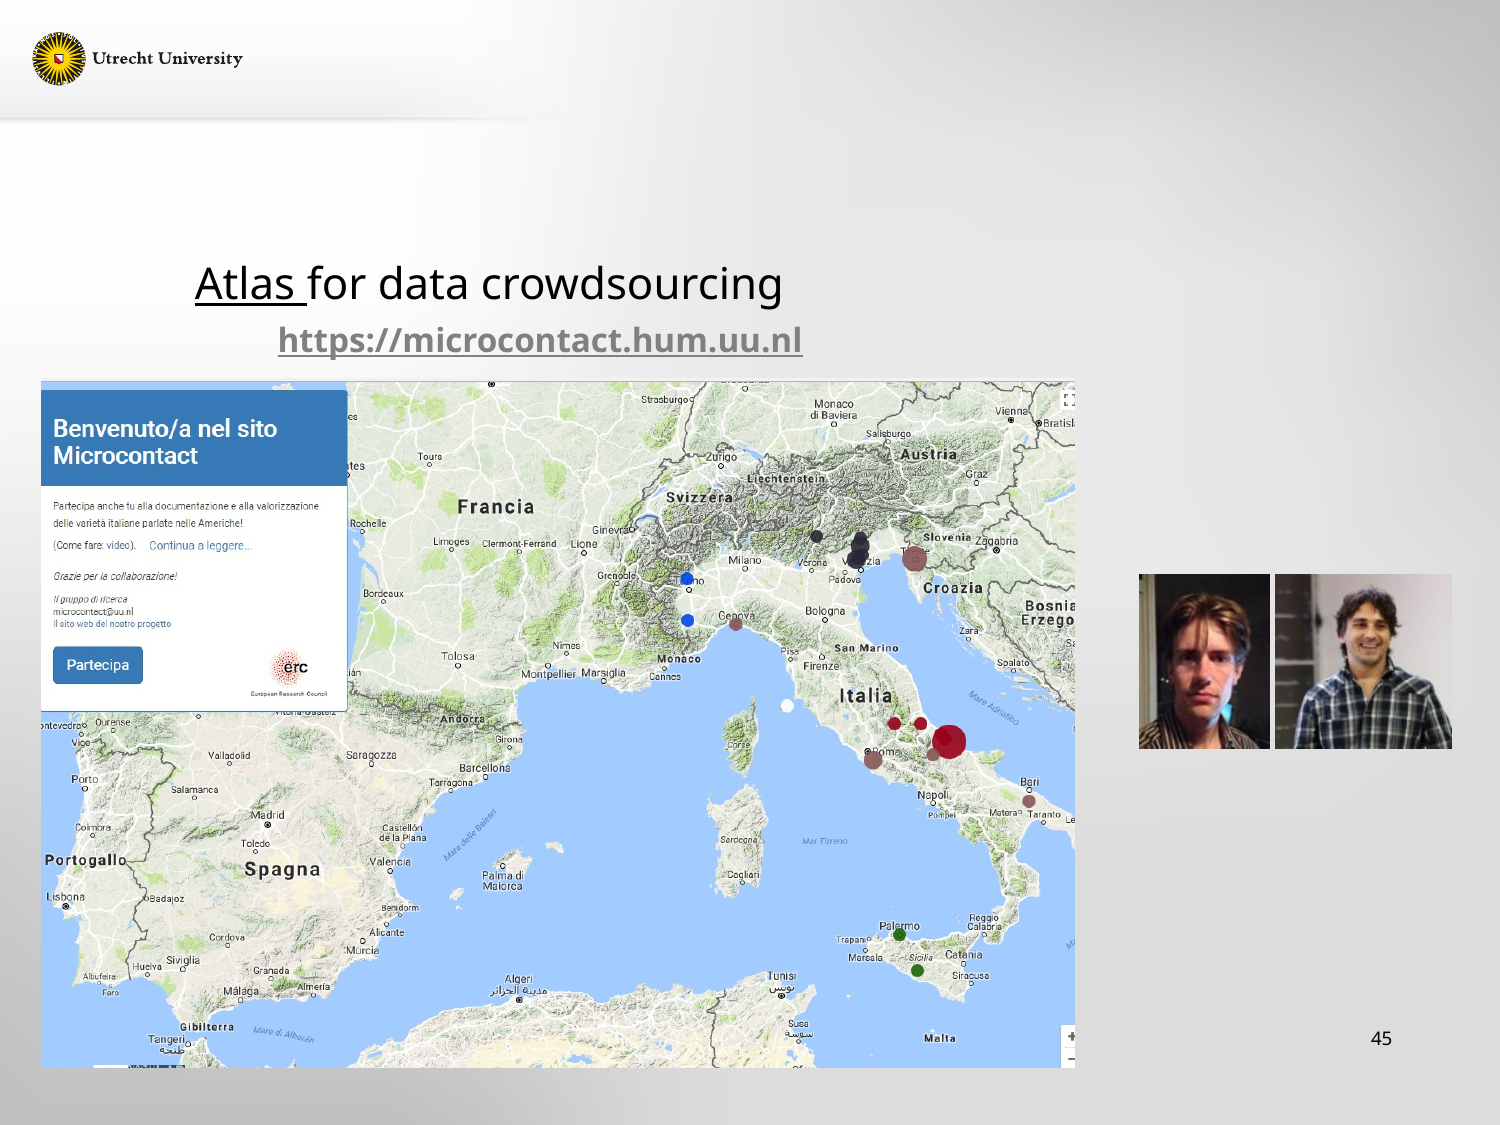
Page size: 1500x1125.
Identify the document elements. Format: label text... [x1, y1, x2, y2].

slide_number 45 [1301, 1009, 1393, 1070]
picture [0, 0, 1500, 1125]
title Atlas for data crowdsourcing [194, 255, 1394, 376]
list https://microcontact.hum.uu.nl [277, 314, 1477, 789]
